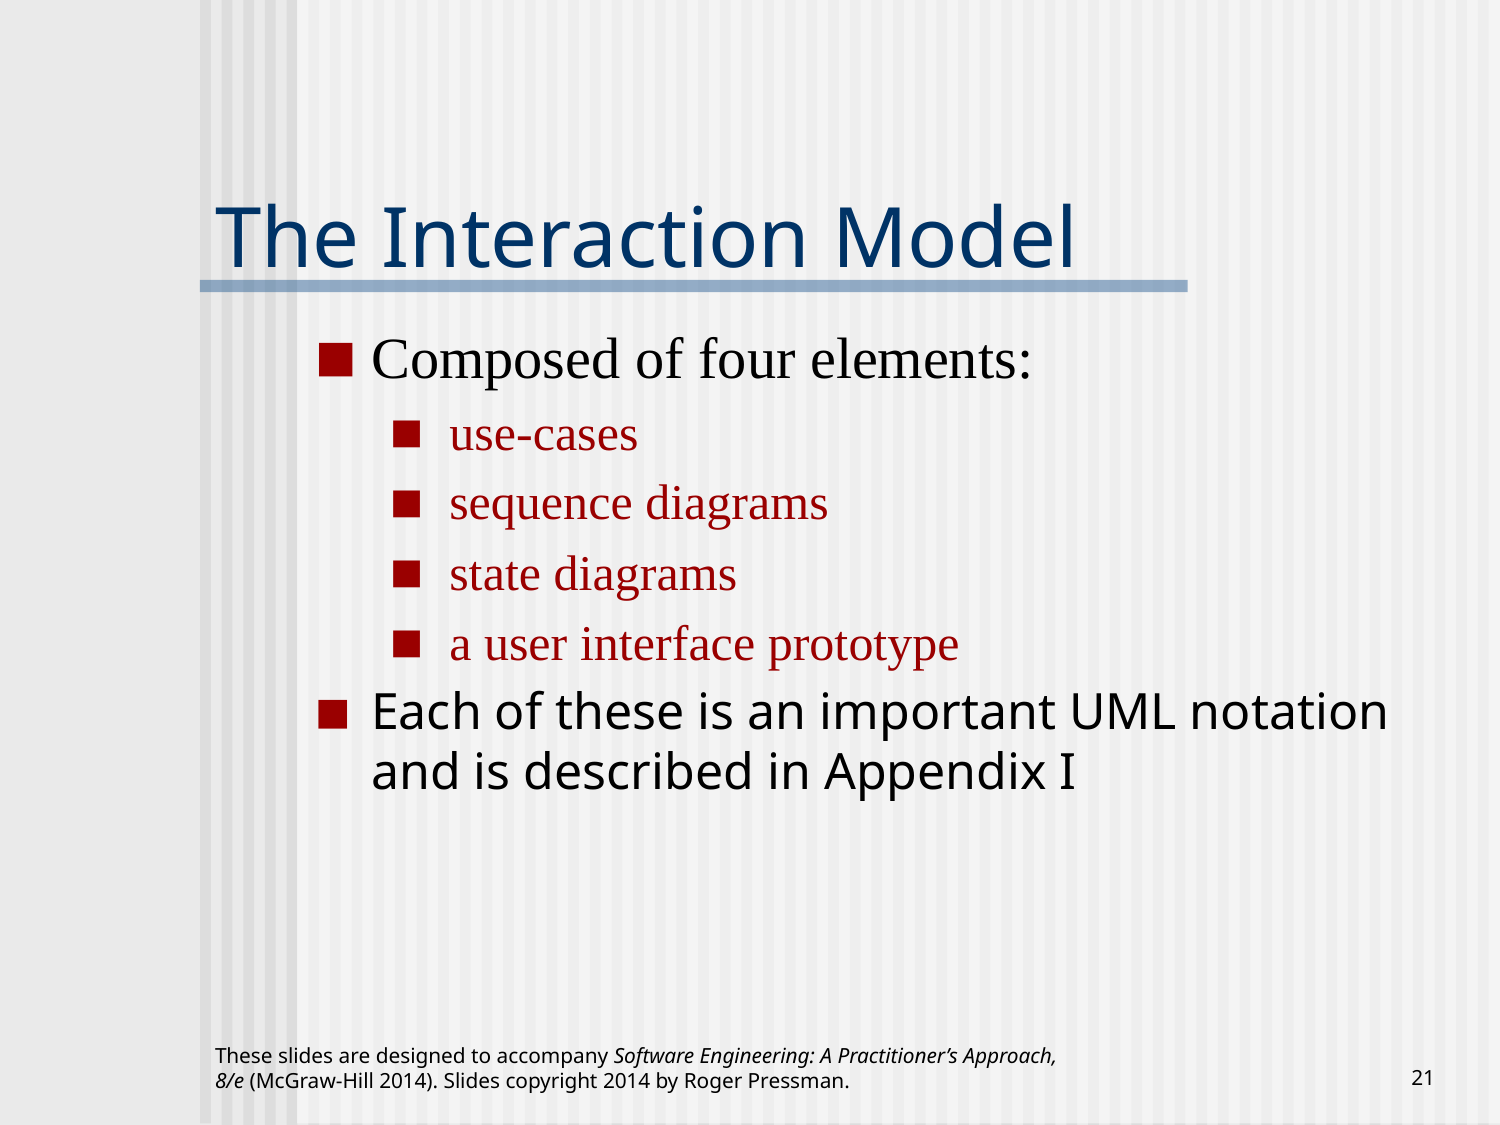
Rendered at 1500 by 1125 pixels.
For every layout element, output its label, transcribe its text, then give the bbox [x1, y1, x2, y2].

text_box These slides are designed to accompany Software Engineering: A Practitioner’s Approach, 8/e (McGraw-Hill 2014). Slides copyright 2014 by Roger Pressman. [199, 1024, 1100, 1100]
list Composed of four elements: use-cases sequence diagrams state diagrams a user interface prototype Each of these is an important UML notation and is described in Appendix I [300, 312, 1438, 1000]
text_box ‹#› [1237, 1024, 1450, 1100]
title The Interaction Model [200, 187, 1300, 292]
